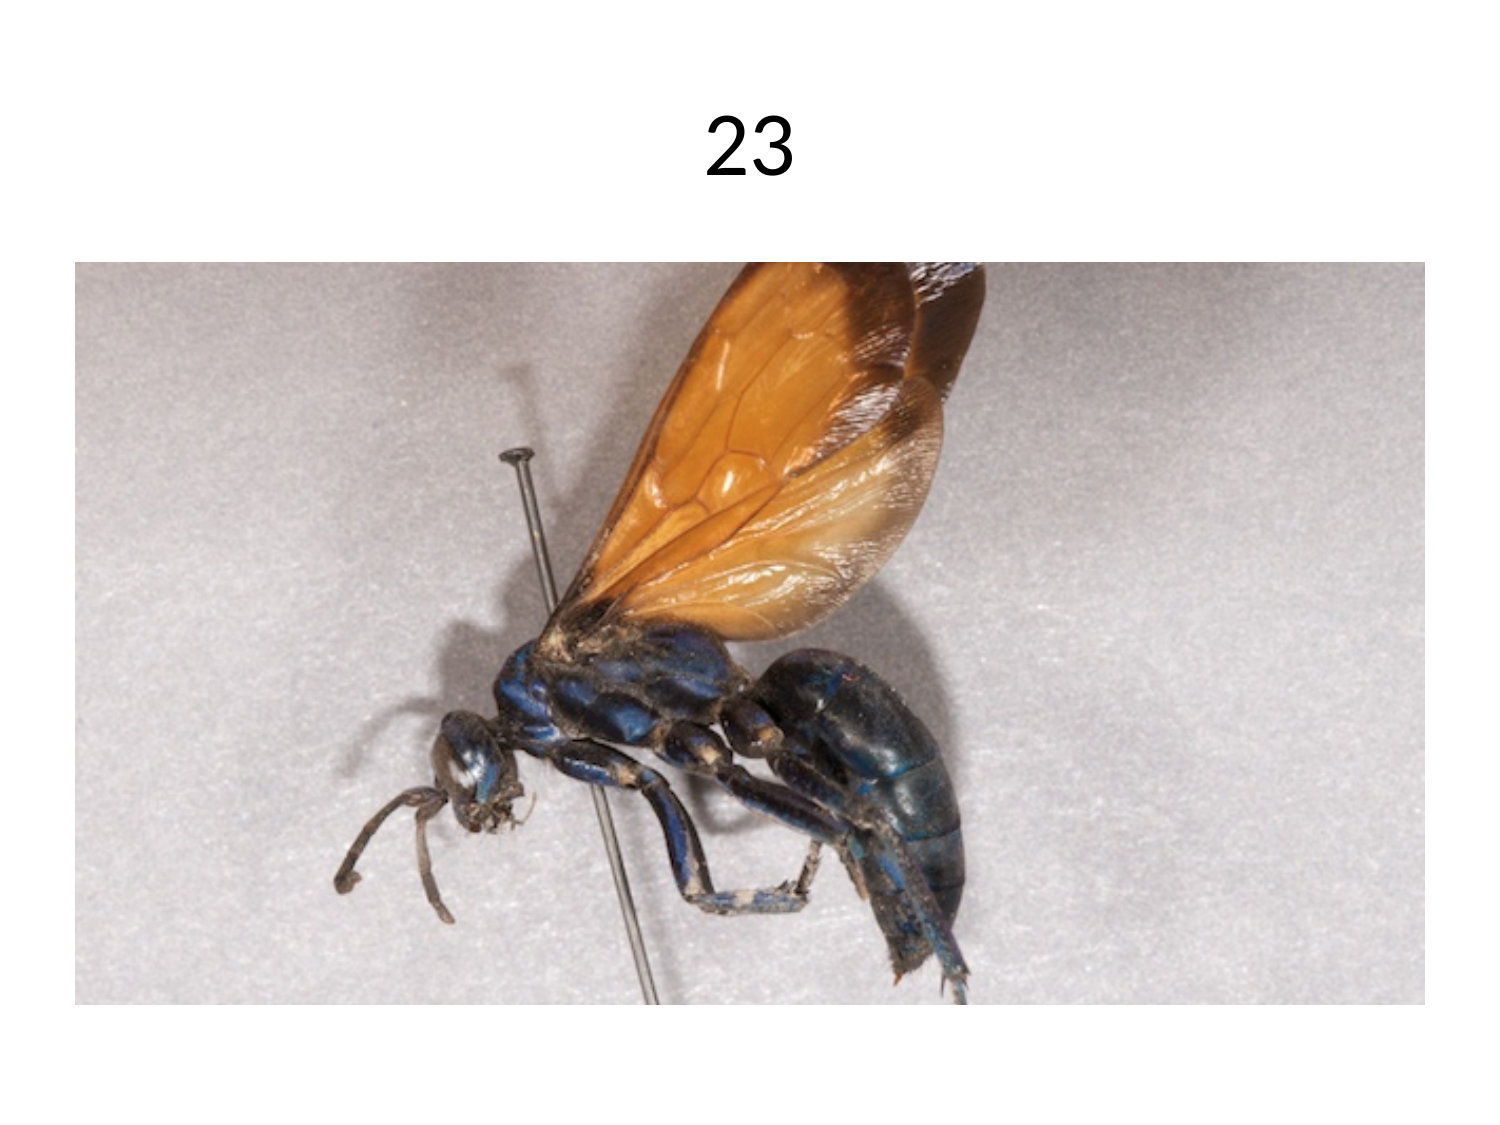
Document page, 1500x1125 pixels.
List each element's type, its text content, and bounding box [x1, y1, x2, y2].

title 23 [75, 45, 1425, 233]
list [74, 262, 1426, 1006]
